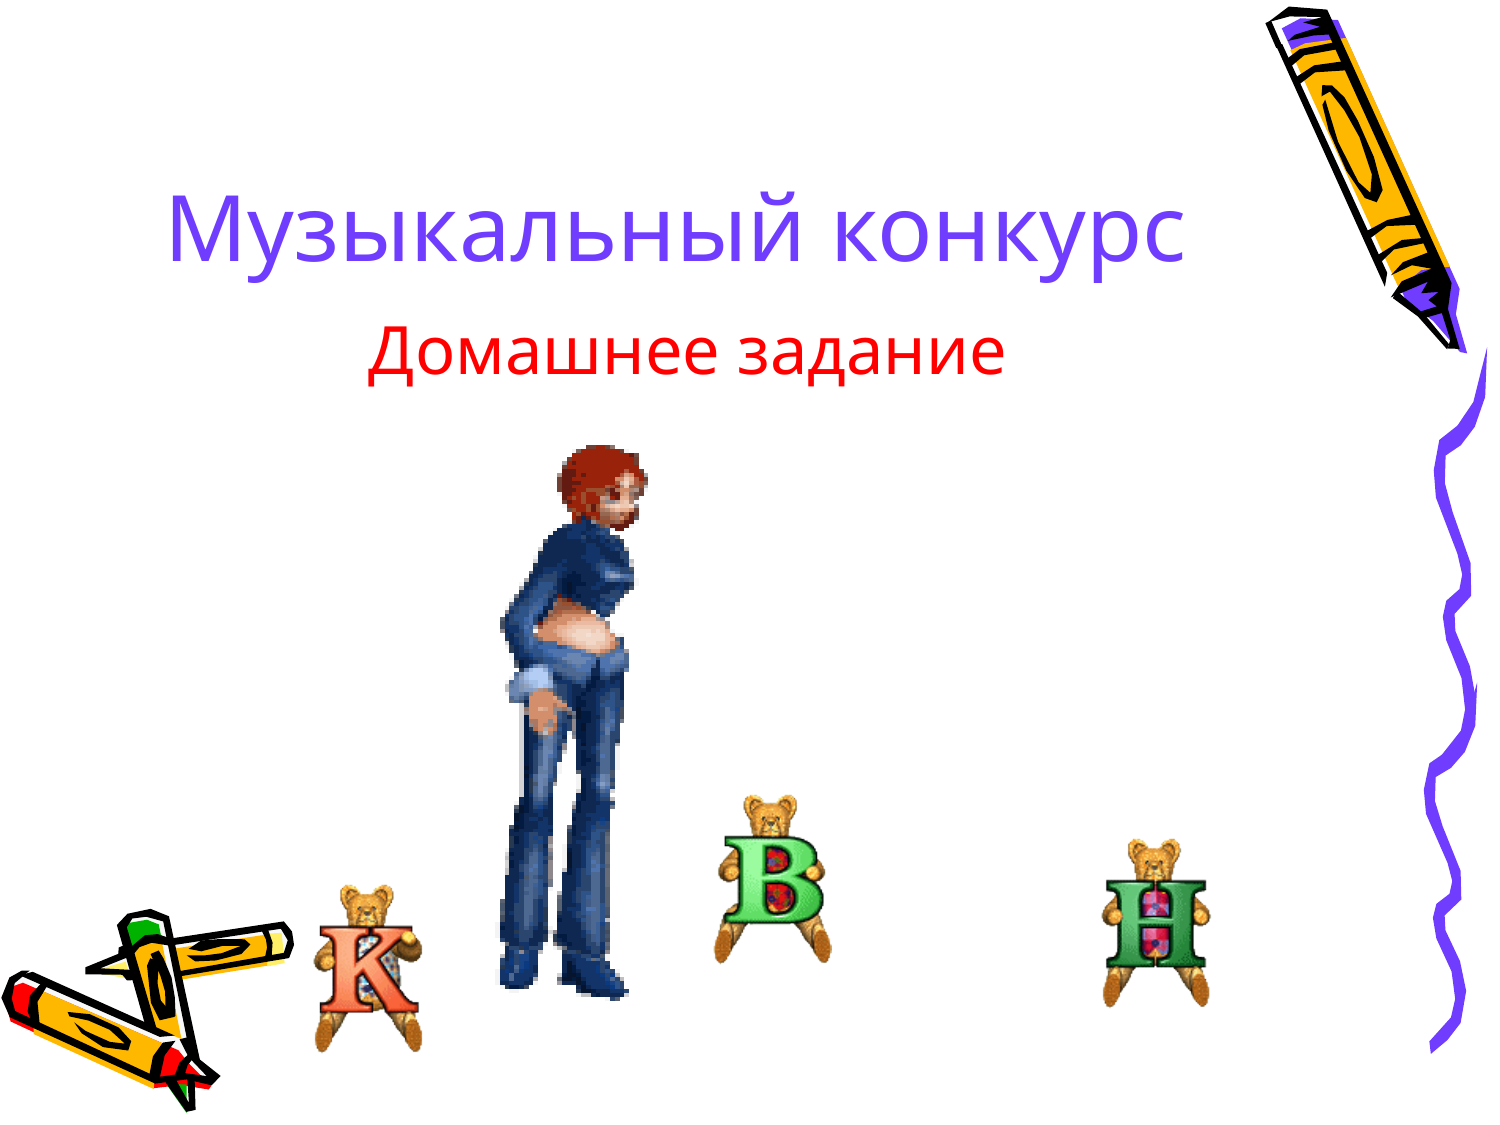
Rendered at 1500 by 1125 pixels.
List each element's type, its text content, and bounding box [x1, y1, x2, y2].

picture [1099, 831, 1213, 1012]
title Музыкальный конкурс [112, 24, 1240, 288]
picture [312, 877, 424, 1058]
picture [462, 441, 832, 1005]
list Домашнее задание [112, 299, 1375, 900]
